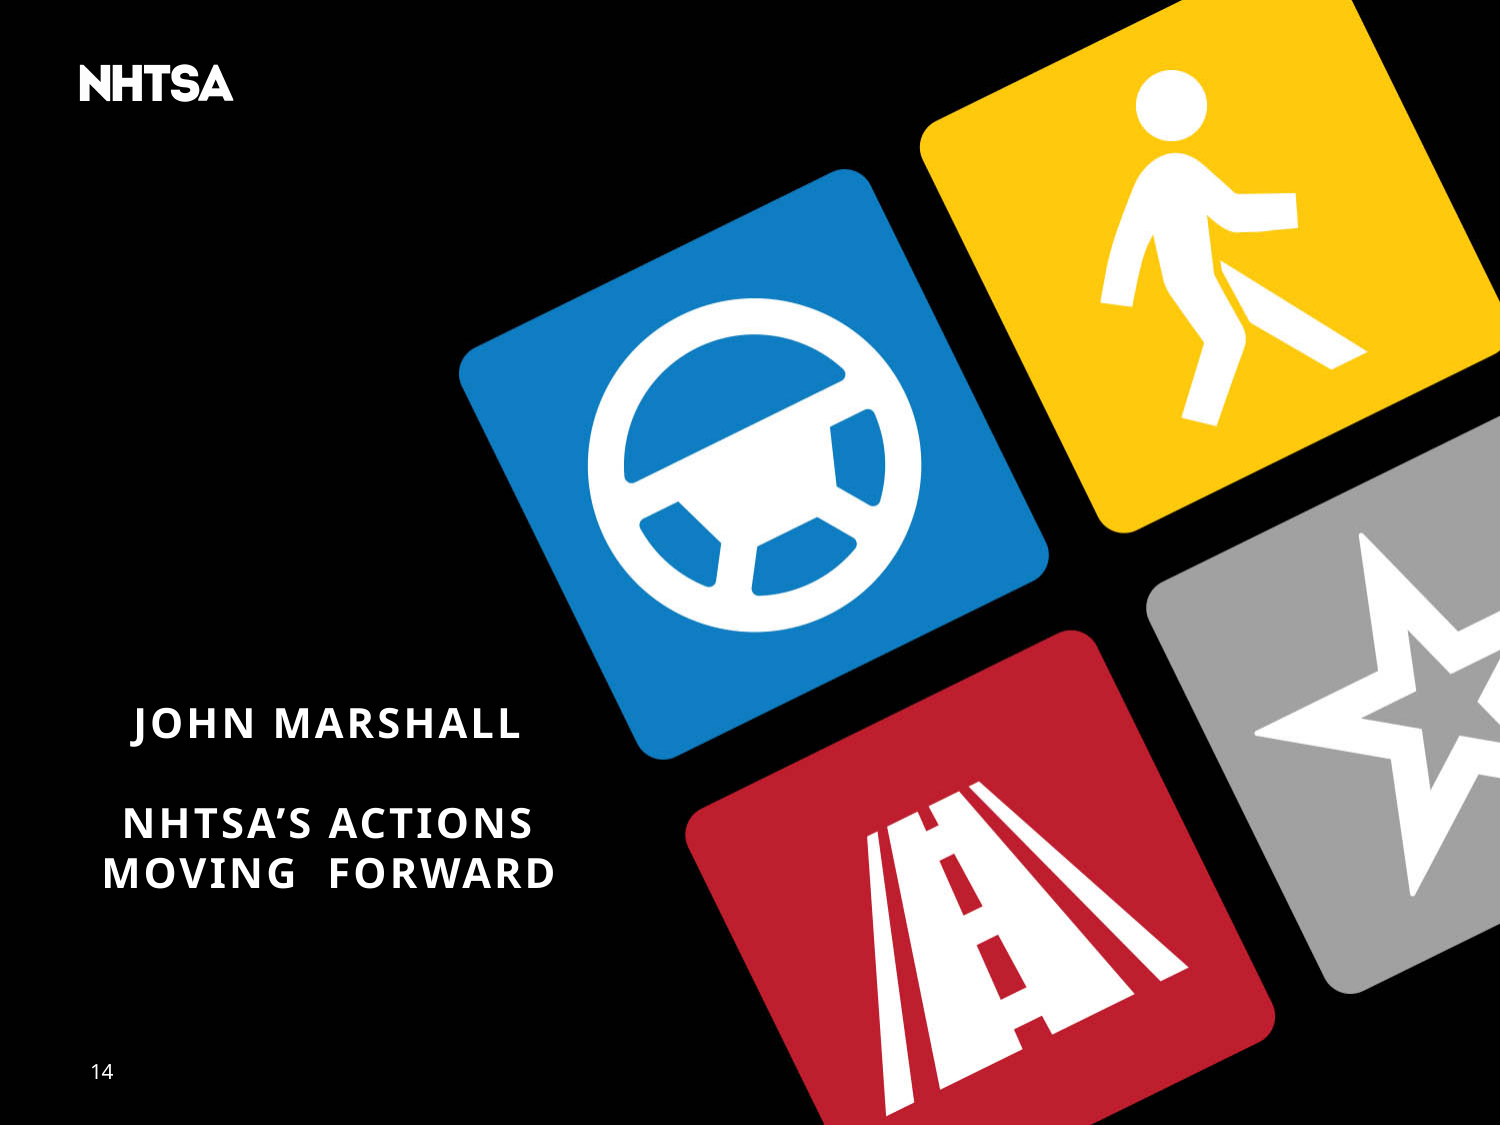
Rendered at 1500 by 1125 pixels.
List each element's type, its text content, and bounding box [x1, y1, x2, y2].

title JOHN MARSHALL NHTSA’s ACTIONS MOVING FORWARD [64, 689, 594, 1048]
slide_number 14 [75, 1042, 219, 1103]
picture [0, 0, 1500, 1125]
